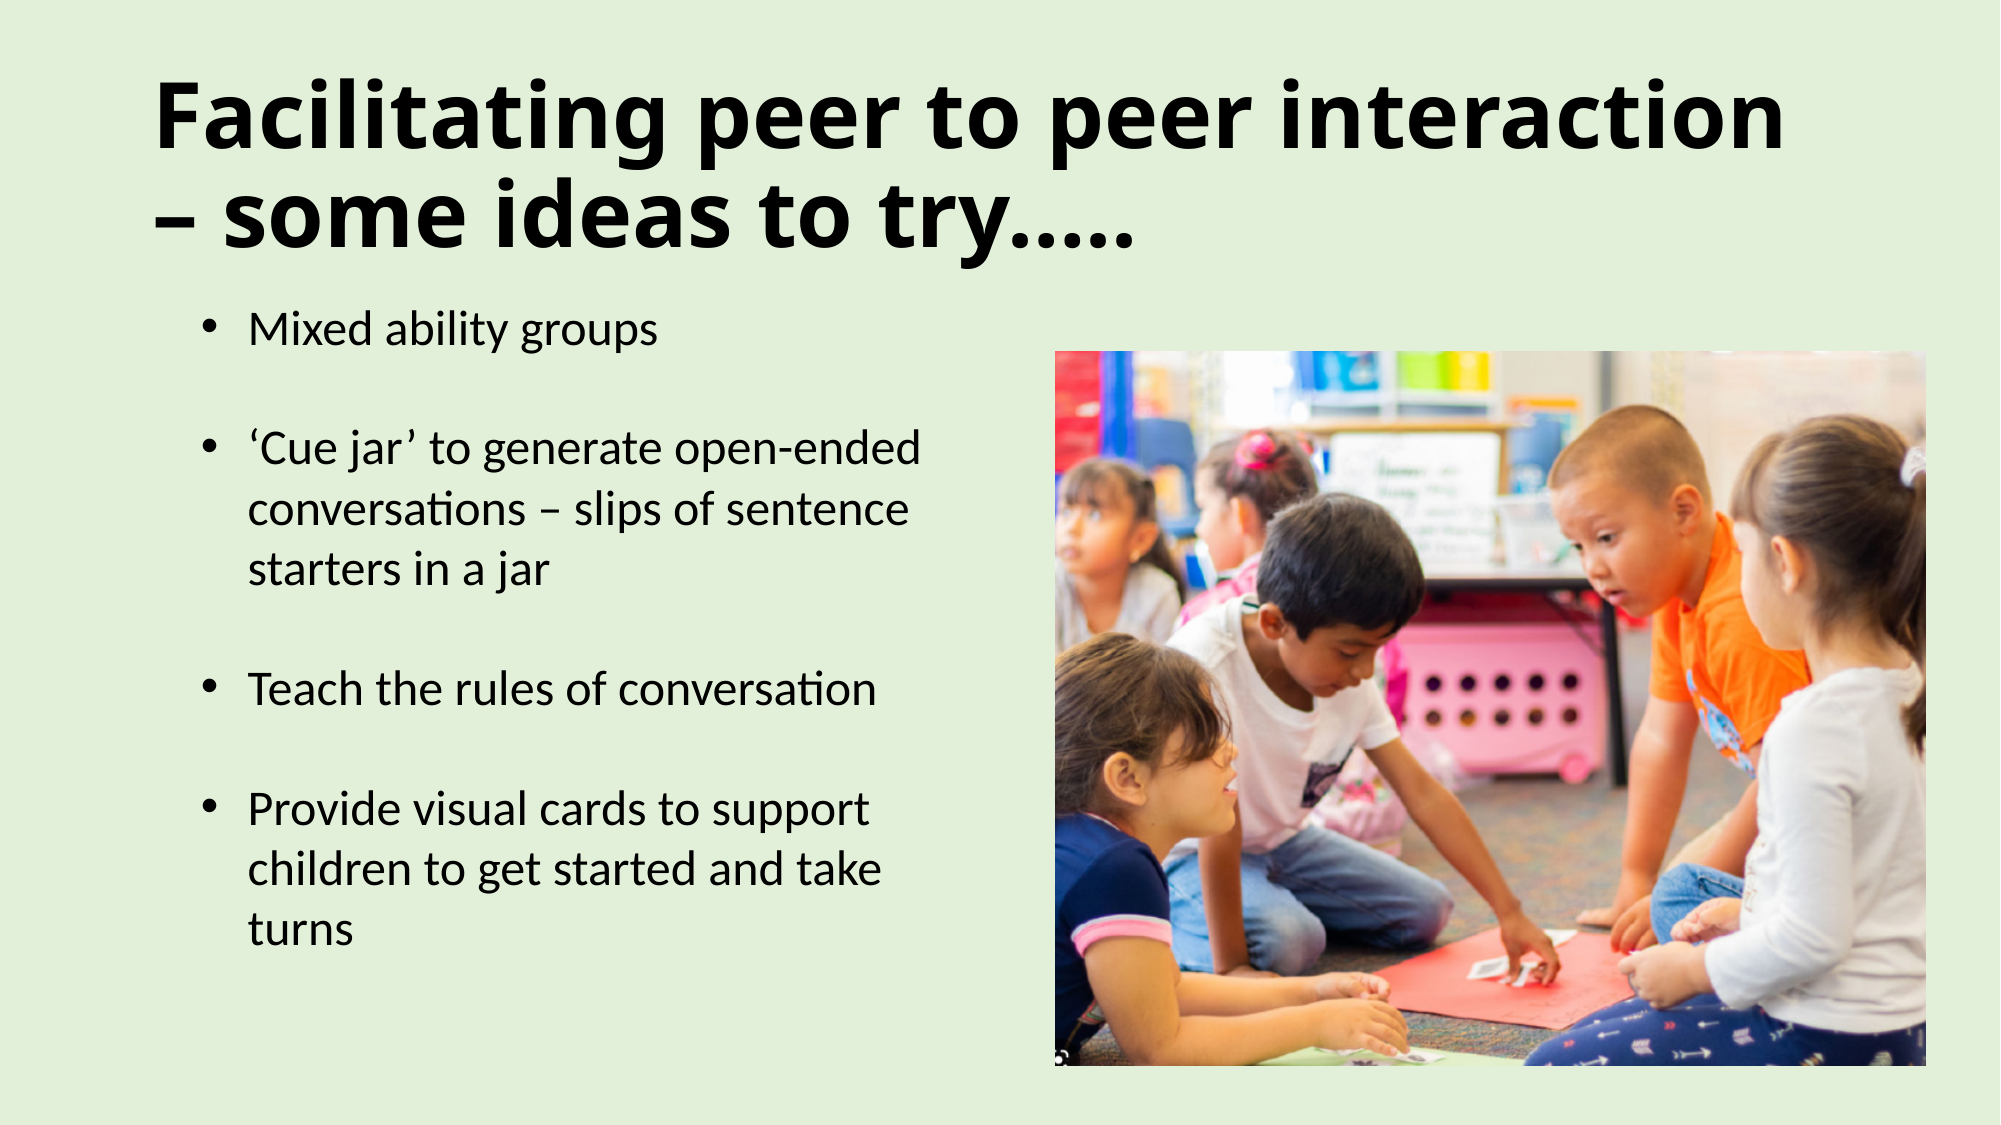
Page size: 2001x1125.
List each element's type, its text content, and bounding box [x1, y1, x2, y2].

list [1055, 351, 1925, 1066]
text_box Mixed ability groups ‘Cue jar’ to generate open-ended conversations – slips of sentence starters in a jar Teach the rules of conversation Provide visual cards to support children to get started and take turns [186, 287, 989, 1125]
title Facilitating peer to peer interaction – some ideas to try….. [137, 59, 1863, 278]
